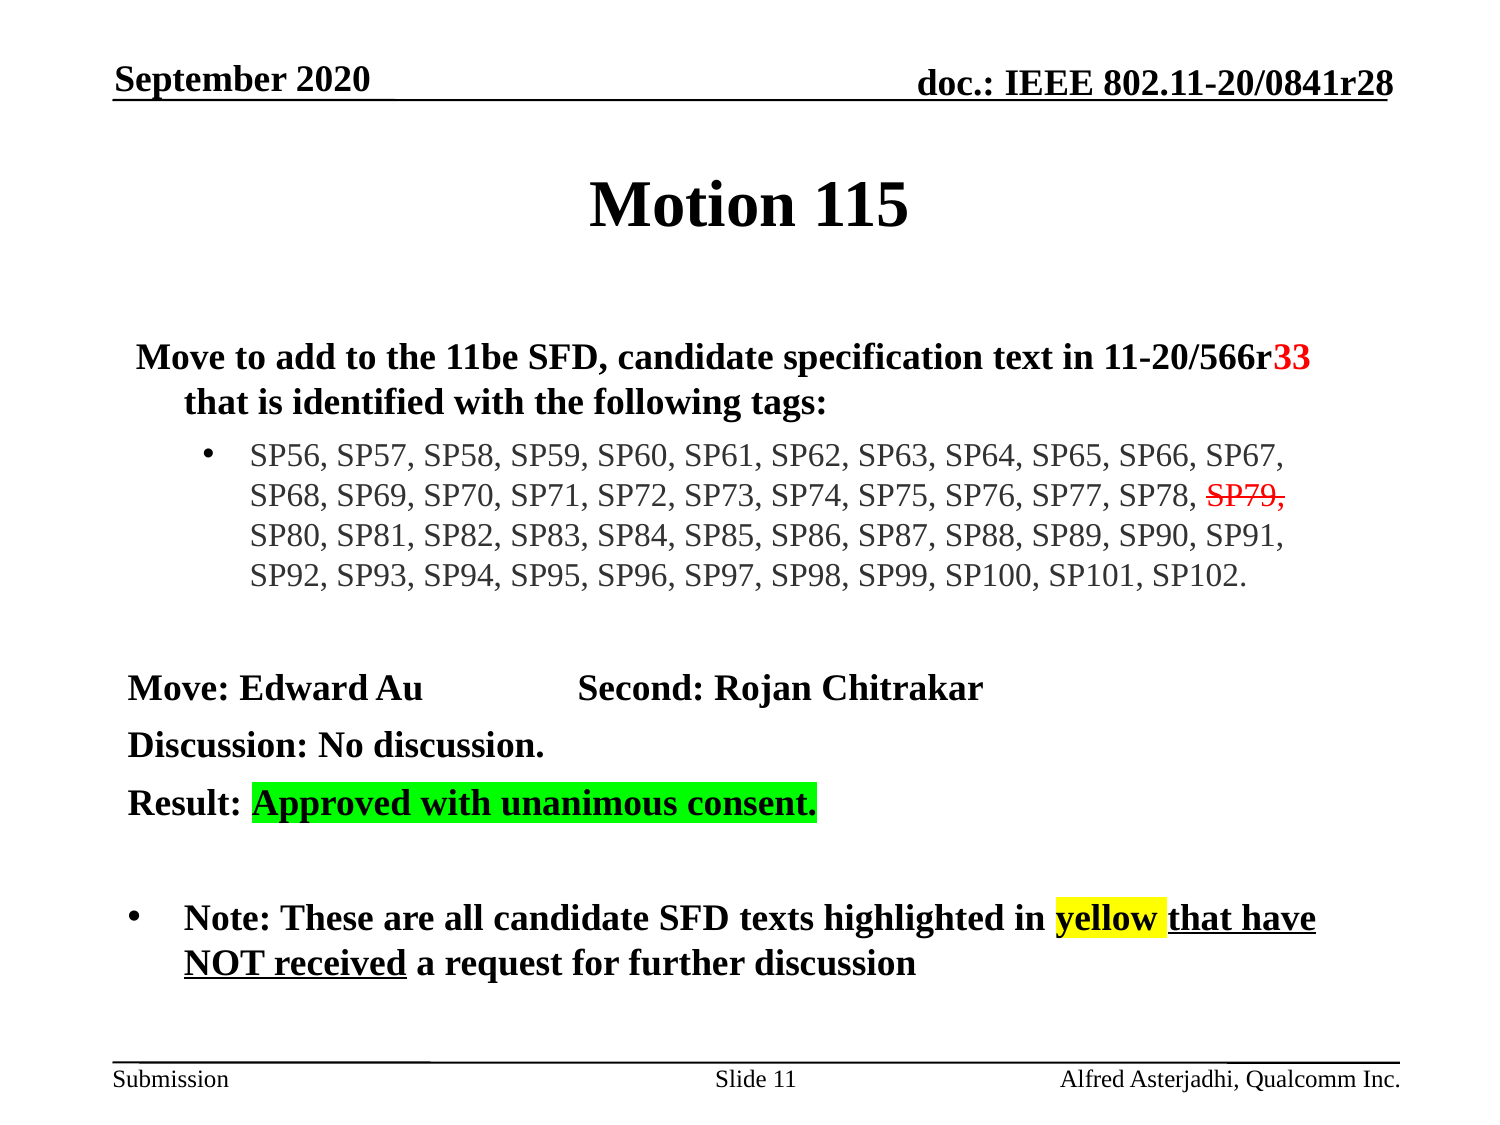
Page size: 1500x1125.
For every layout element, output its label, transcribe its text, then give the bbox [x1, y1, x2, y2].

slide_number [114, 54, 423, 100]
footer Alfred Asterjadhi, Qualcomm Inc. [878, 1061, 1402, 1093]
slide_number Slide 11 [712, 1061, 800, 1123]
title Motion 115 [112, 112, 1388, 288]
list Move to add to the 11be SFD, candidate specification text in 11-20/566r33 that is identified with the following tags: SP56, SP57, SP58, SP59, SP60, SP61, SP62, SP63, SP64, SP65, SP66, SP67, SP68, SP69, SP70, SP71, SP72, SP73, SP74, SP75, SP76, SP77, SP78, SP79, SP80, SP81, SP82, SP83, SP84, SP85, SP86, SP87, SP88, SP89, SP90, SP91, SP92, SP93, SP94, SP95, SP96, SP97, SP98, SP99, SP100, SP101, SP102. Move: Edward Au Second: Rojan Chitrakar Discussion: No discussion. Result: Approved with unanimous consent. Note: These are all candidate SFD texts highlighted in yellow that have NOT received a request for further discussion [112, 324, 1388, 1000]
